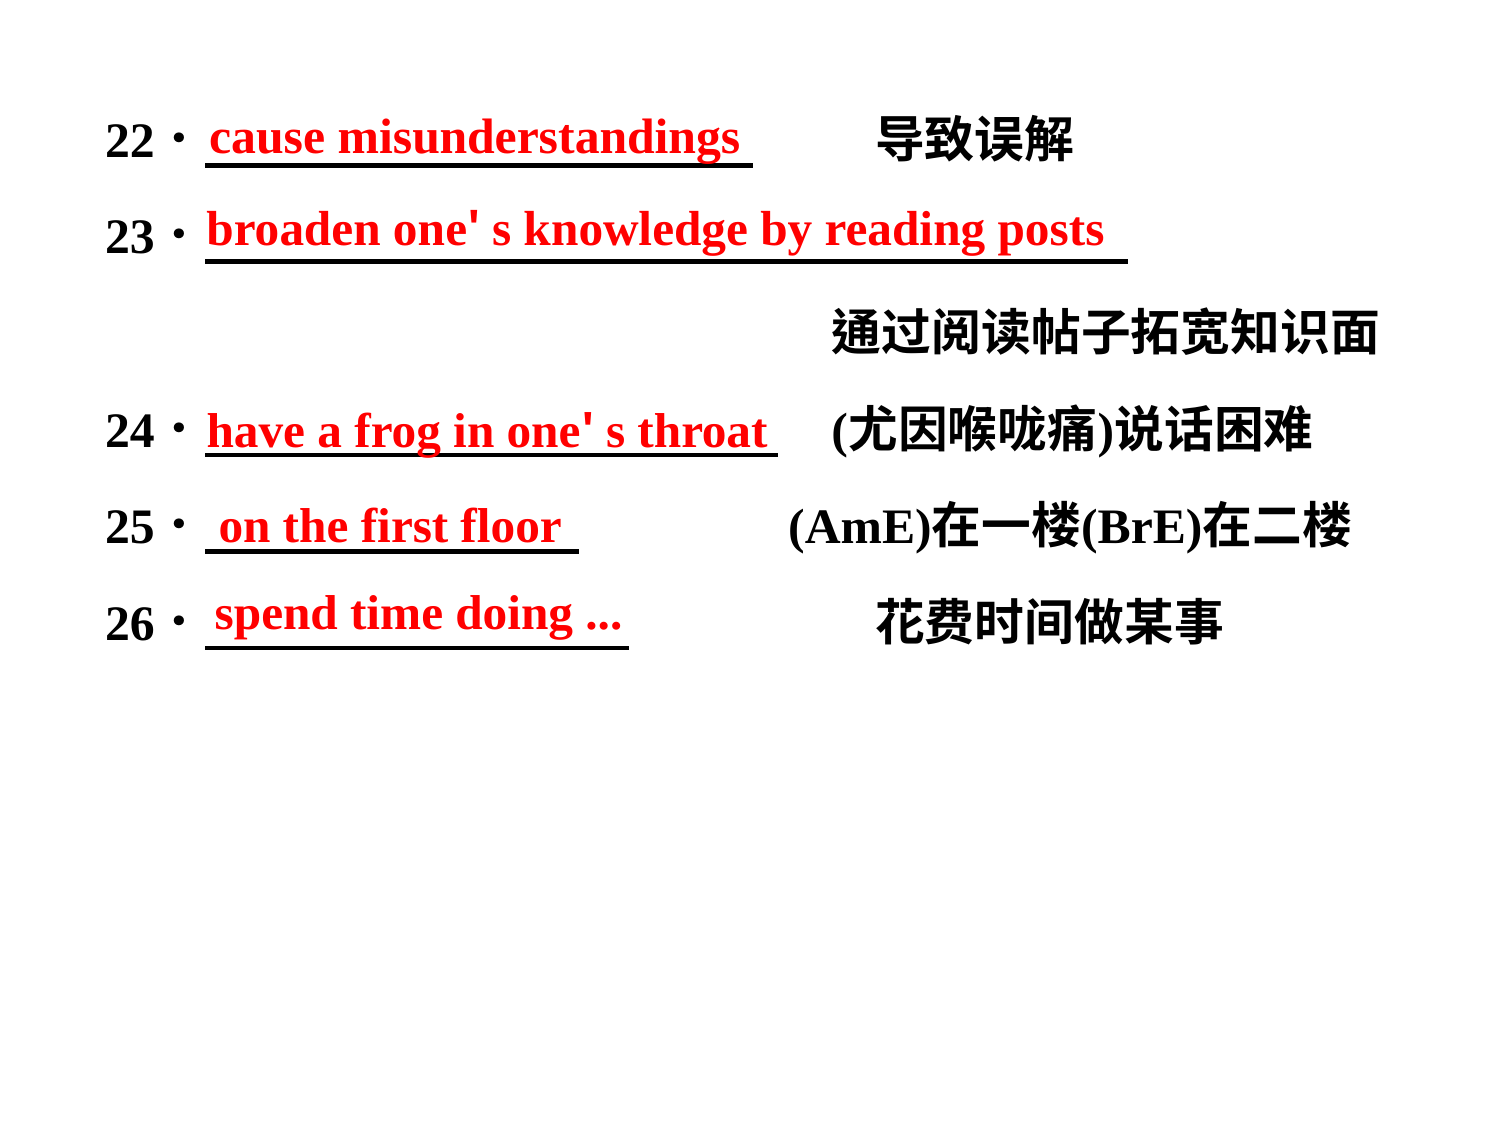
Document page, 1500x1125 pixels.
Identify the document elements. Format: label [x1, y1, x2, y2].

text_box [206, 397, 1284, 486]
text_box [5, 107, 1385, 881]
text_box [218, 492, 1295, 581]
text_box [209, 102, 1069, 167]
text_box [214, 579, 1291, 668]
text_box [206, 196, 1283, 285]
